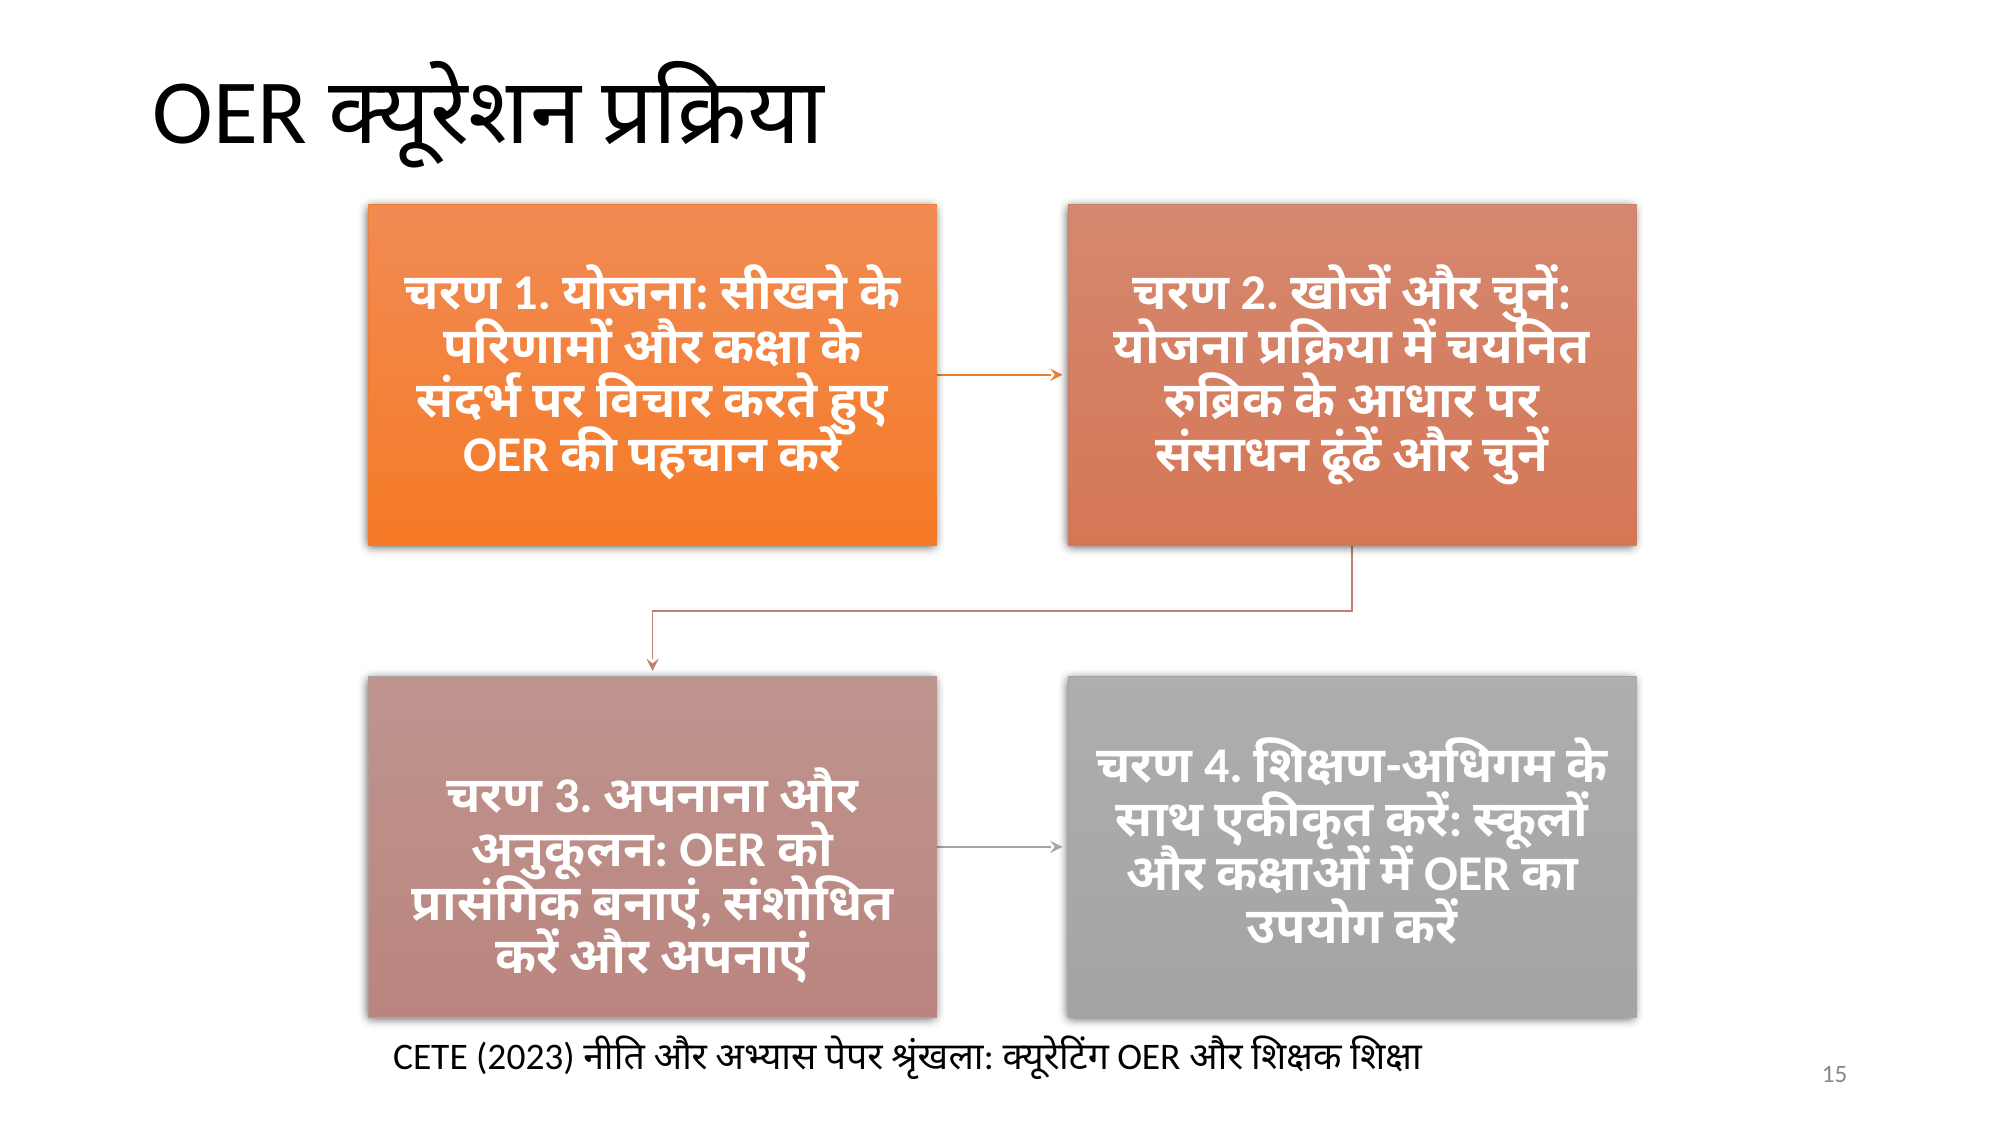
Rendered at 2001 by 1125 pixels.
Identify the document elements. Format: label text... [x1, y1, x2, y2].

title OER क्यूरेशन प्रक्रिया [137, 34, 1863, 194]
text_box CETE (2023) नीति और अभ्यास पेपर श्रृंखला: क्यूरेटिंग OER और शिक्षक शिक्षा [378, 1024, 1662, 1086]
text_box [367, 203, 1637, 1018]
slide_number ‹#› [1412, 1042, 1863, 1103]
